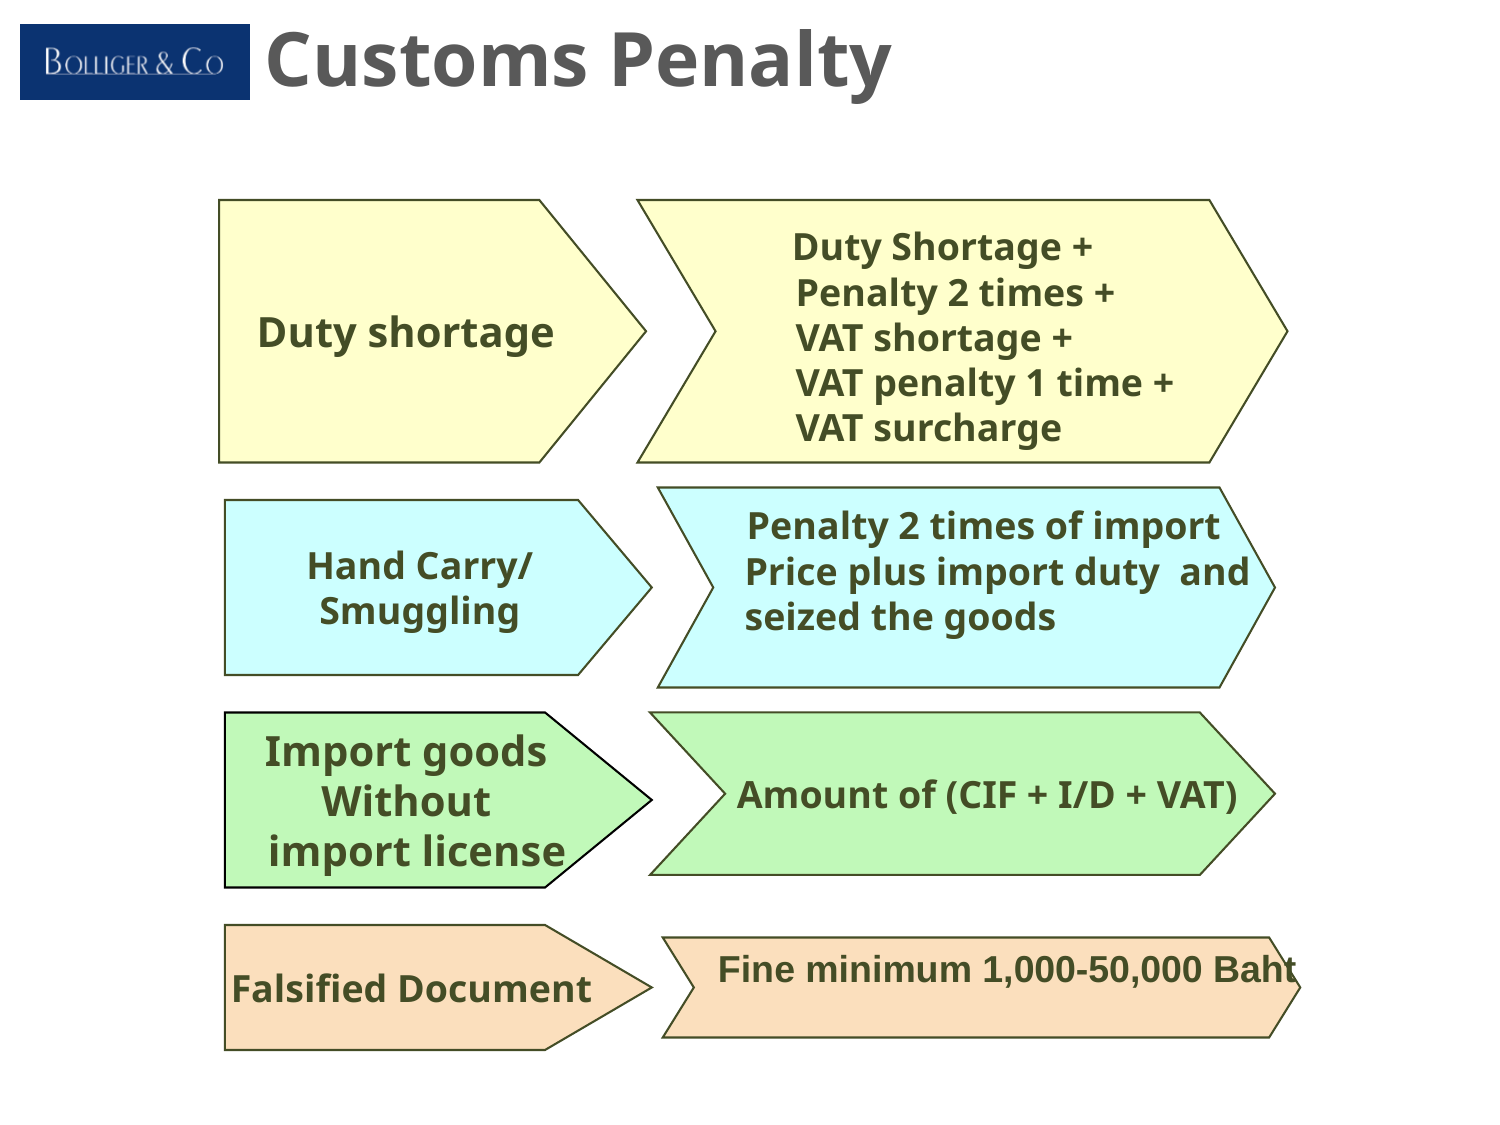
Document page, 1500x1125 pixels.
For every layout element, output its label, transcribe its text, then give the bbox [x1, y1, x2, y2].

text_box Amount of (CIF + I/D + VAT) [650, 712, 1276, 875]
text_box Penalty 2 times of import Price plus import duty and seized the goods [657, 487, 1276, 688]
title Customs Penalty [249, 0, 1401, 114]
text_box Fine minimum 1,000-50,000 Baht [703, 937, 1312, 998]
picture [20, 24, 249, 100]
text_box Import goods Without import license [224, 712, 652, 888]
text_box Falsified Document [224, 924, 652, 1051]
text_box [662, 937, 1294, 1038]
text_box Hand Carry/ Smuggling [224, 500, 652, 676]
text_box Duty shortage [219, 200, 647, 463]
text_box Duty Shortage + Penalty 2 times + VAT shortage + VAT penalty 1 time + VAT surcharge [637, 200, 1288, 463]
